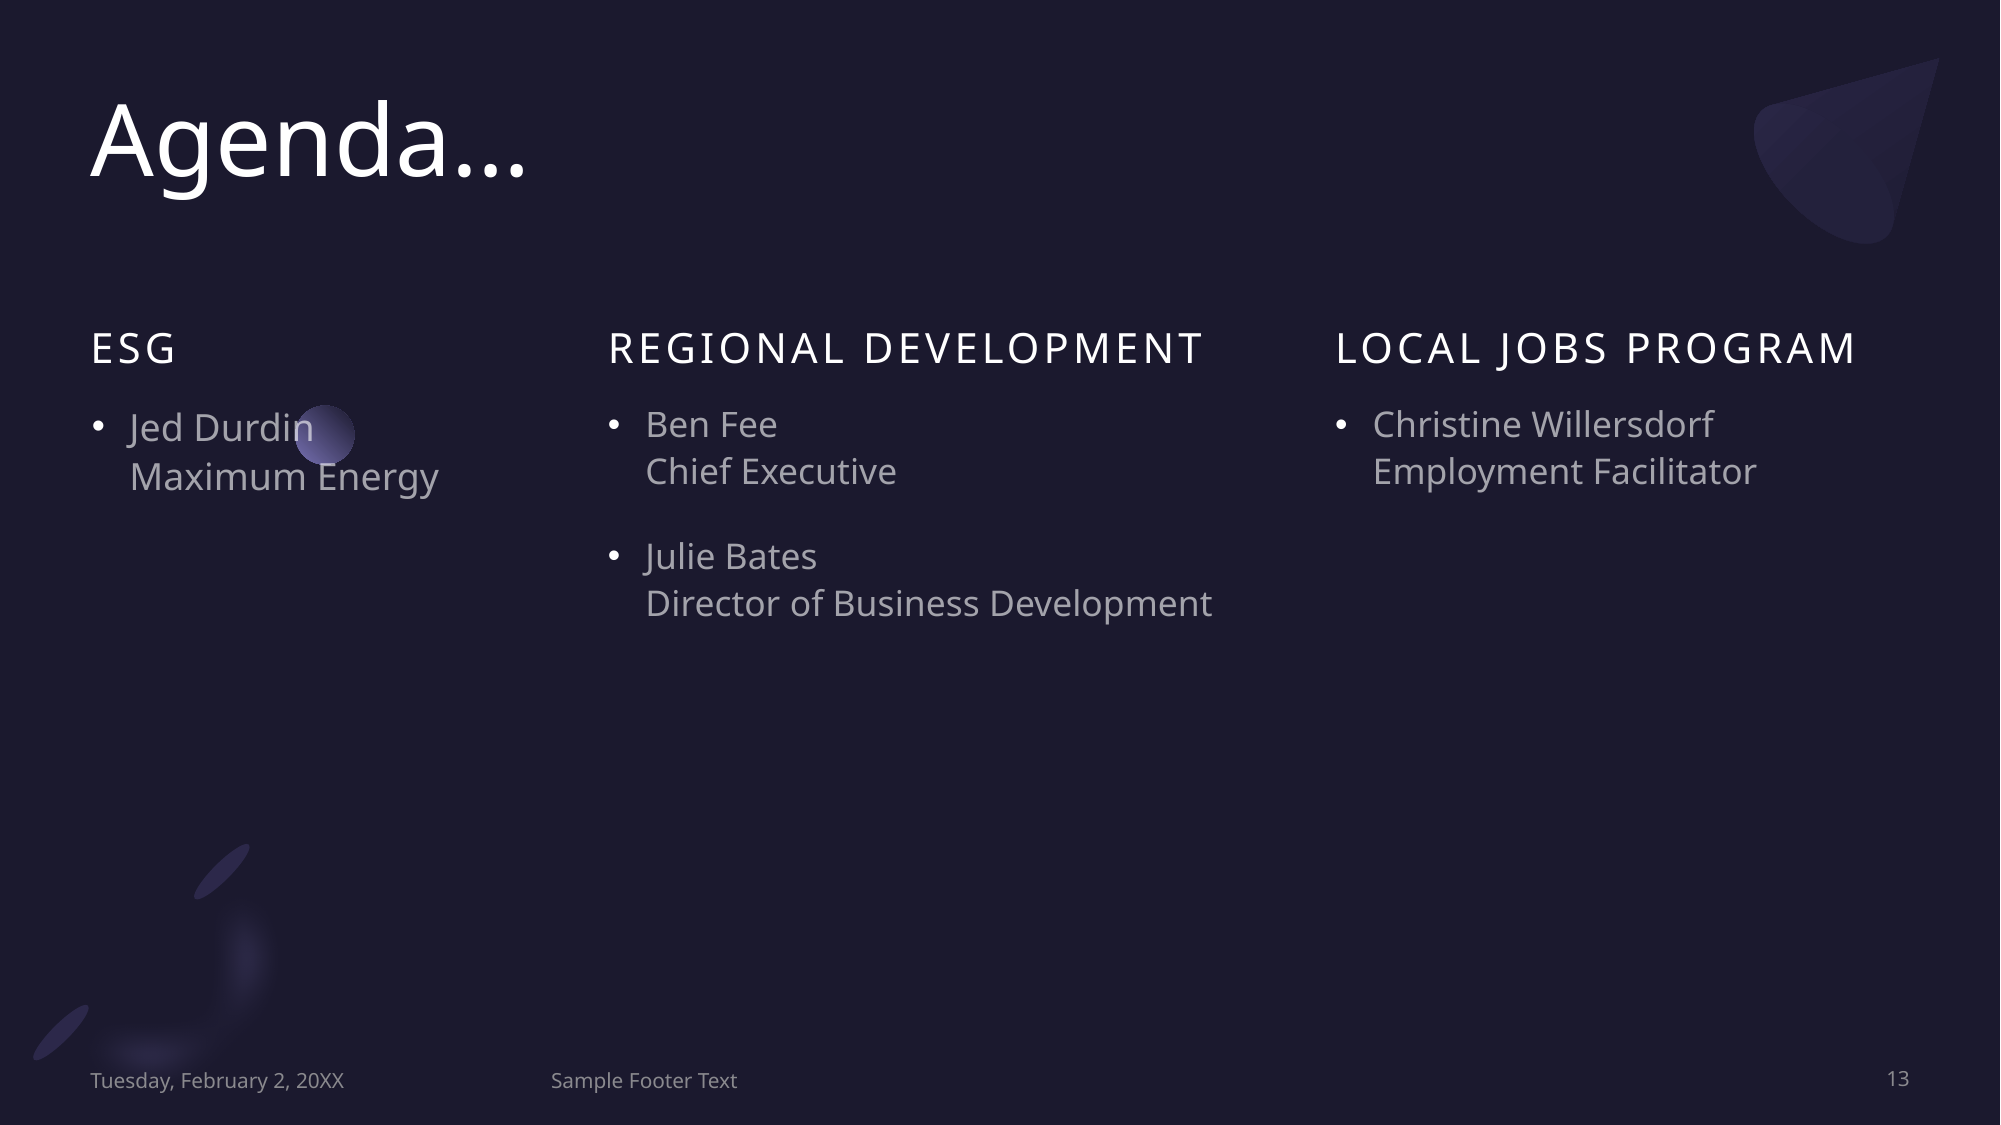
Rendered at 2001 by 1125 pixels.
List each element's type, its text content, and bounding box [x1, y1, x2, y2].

title Agenda… [90, 90, 1911, 309]
slide_number 13 [1632, 1067, 1910, 1093]
list Christine Willersdorf Employment Facilitator [1335, 398, 1911, 975]
list LOCAL JOBS PROGRAM [1335, 283, 1921, 372]
list Esg [90, 283, 607, 372]
footer Sample Footer Text [551, 1067, 1598, 1093]
list REGIONAL dEVELOPMENT [607, 283, 1298, 372]
list Ben Fee Chief Executive Julie Bates Director of Business Development [607, 398, 1288, 975]
list Jed Durdin Maximum Energy [91, 398, 677, 976]
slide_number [90, 1067, 522, 1093]
